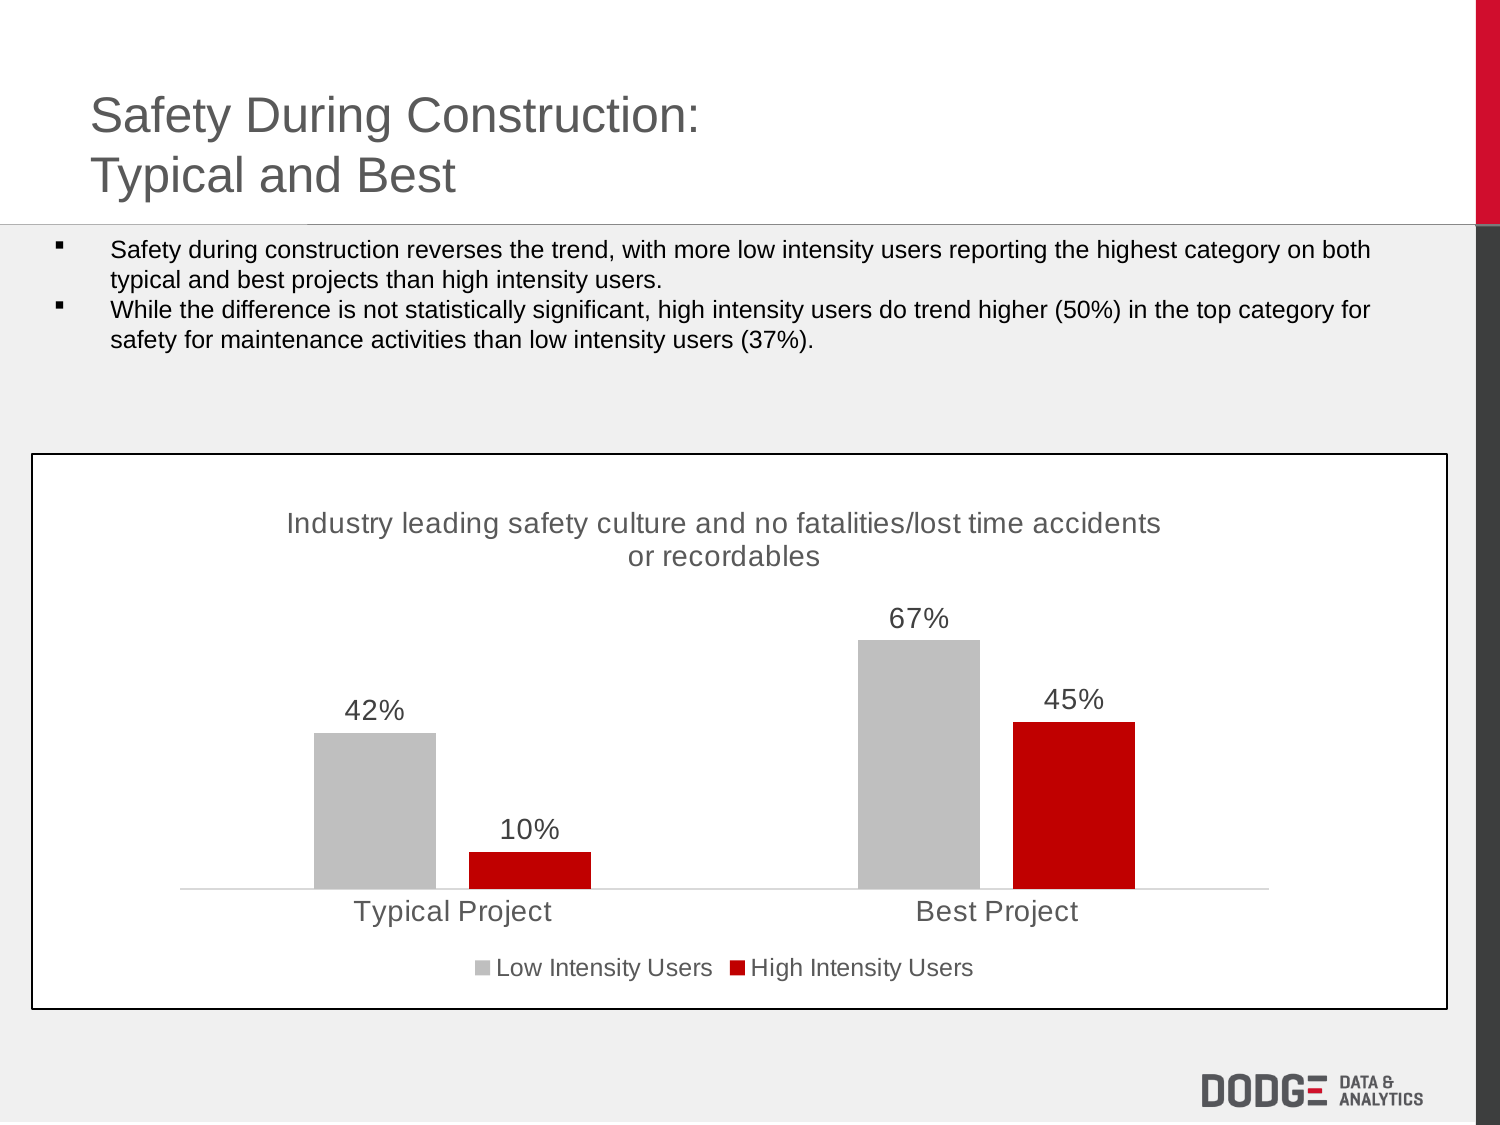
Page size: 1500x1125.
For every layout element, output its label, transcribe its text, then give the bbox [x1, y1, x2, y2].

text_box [0, 224, 1476, 1123]
chart [157, 480, 1293, 988]
title Safety During Construction: Typical and Best [74, 28, 1448, 210]
